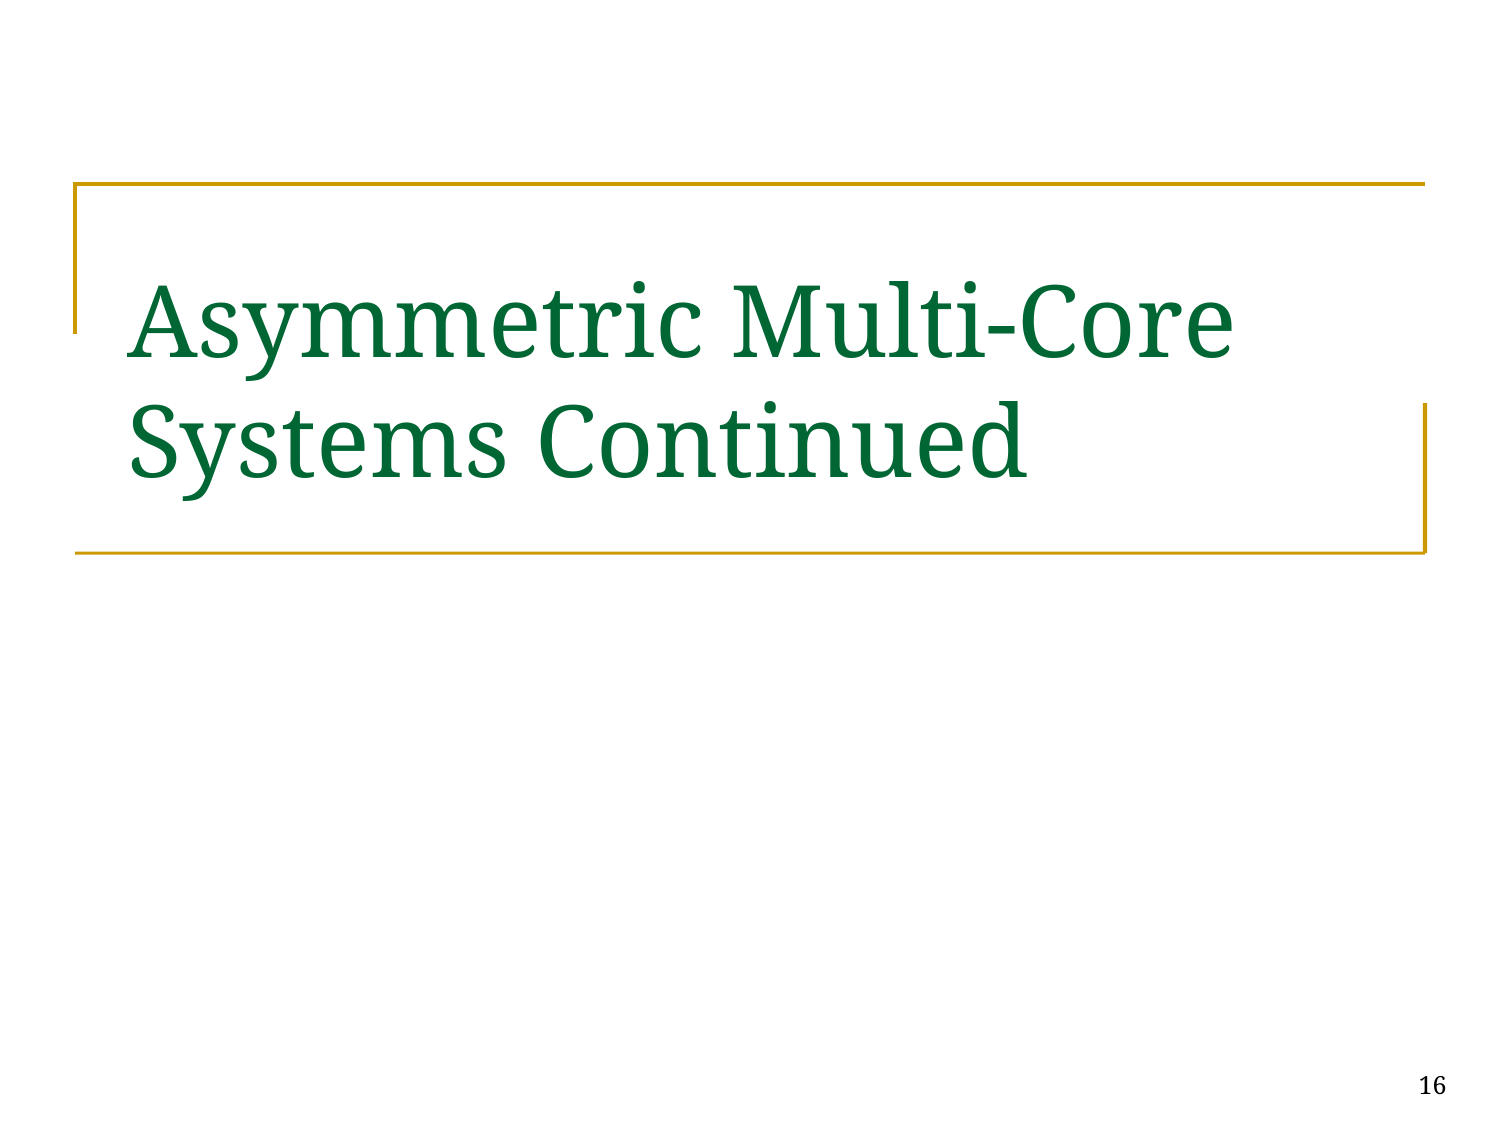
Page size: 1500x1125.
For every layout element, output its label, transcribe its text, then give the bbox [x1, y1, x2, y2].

title Asymmetric Multi-Core Systems Continued [112, 249, 1413, 538]
slide_number 16 [1111, 1036, 1462, 1112]
